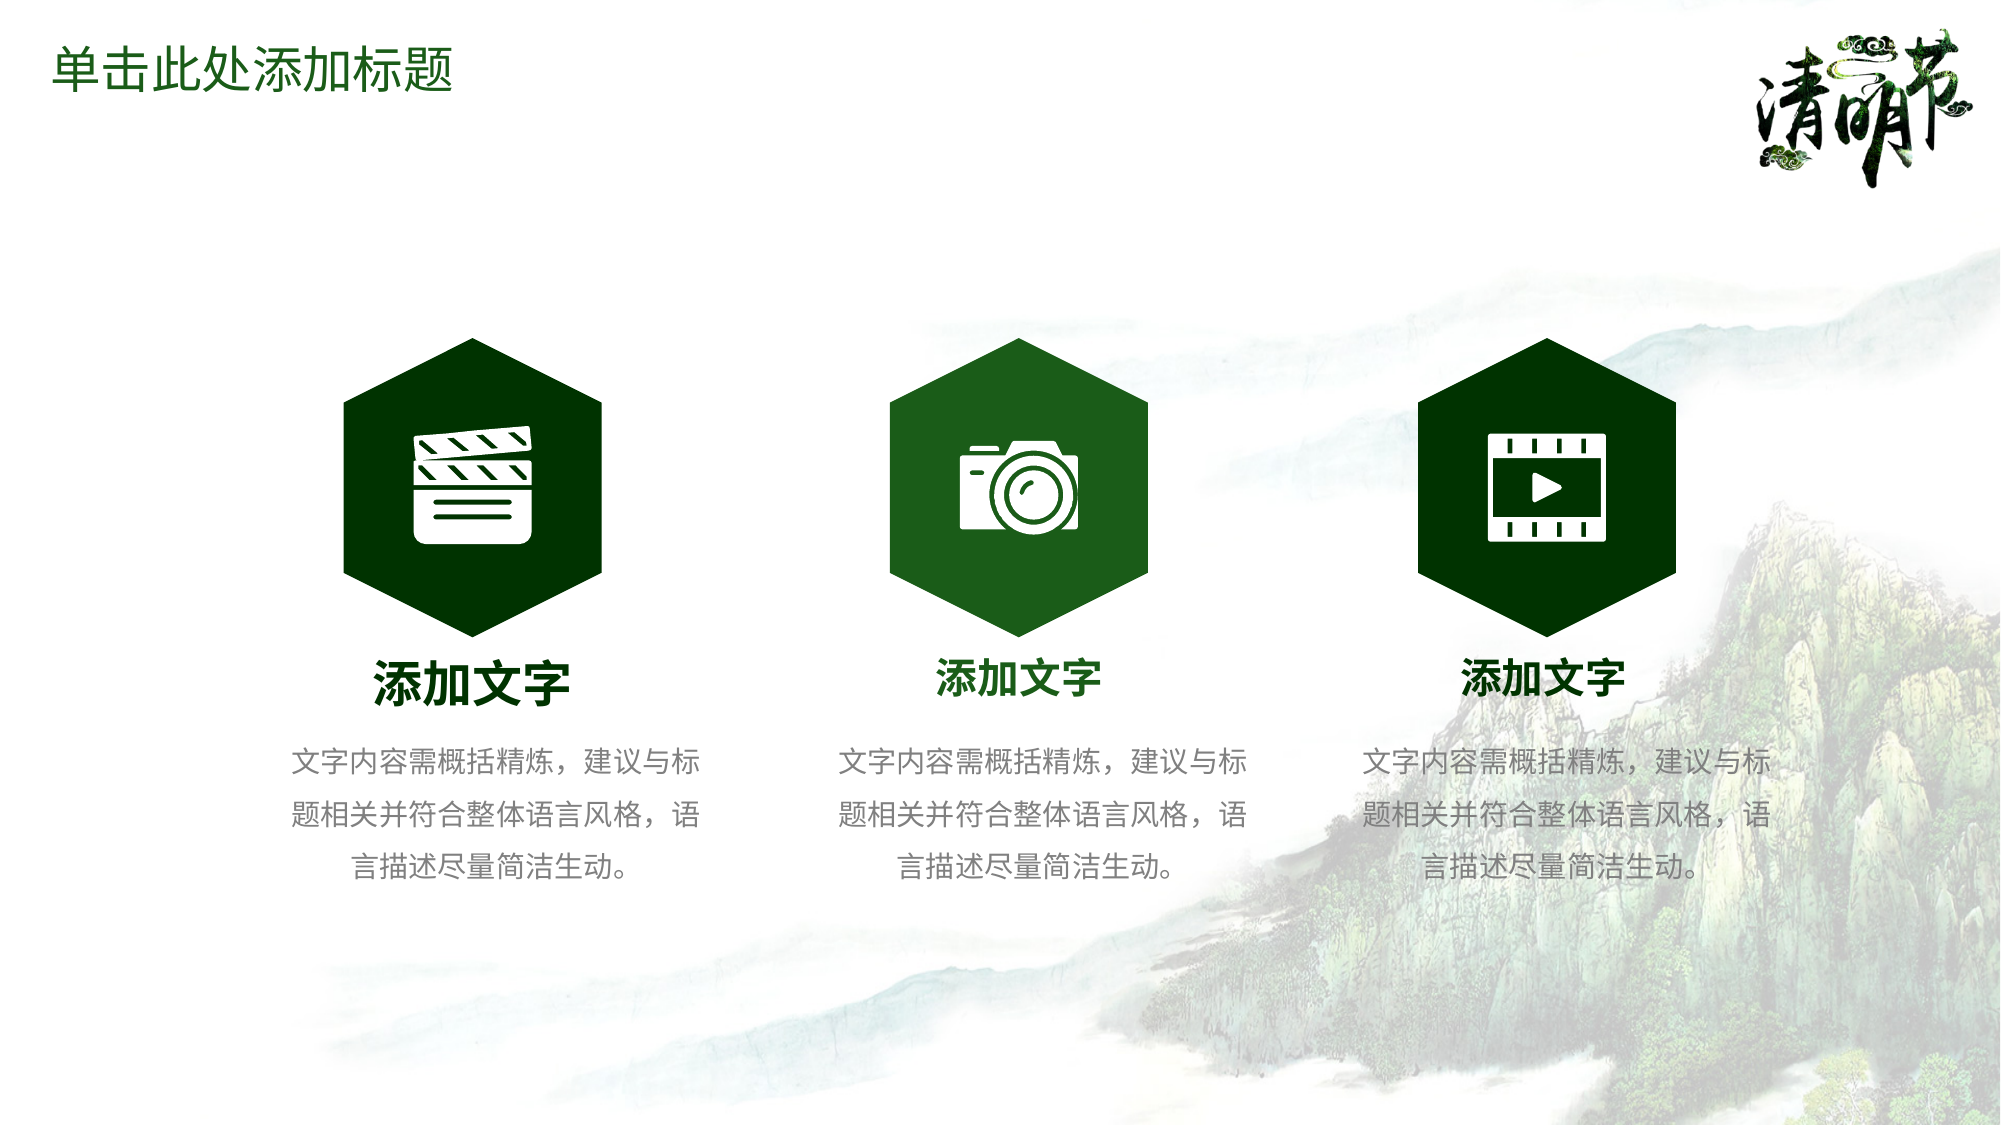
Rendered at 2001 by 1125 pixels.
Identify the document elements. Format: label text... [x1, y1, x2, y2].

title 单击此处添加标题 [35, 37, 1760, 108]
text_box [1417, 338, 1676, 638]
text_box 添加文字 [1346, 642, 1741, 713]
text_box 添加文字 [275, 642, 670, 723]
text_box 添加文字 [822, 642, 1217, 713]
text_box 文字内容需概括精炼，建议与标题相关并符合整体语言风格，语言描述尽量简洁生动。 [806, 716, 1280, 894]
text_box 文字内容需概括精炼，建议与标题相关并符合整体语言风格，语言描述尽量简洁生动。 [1330, 716, 1804, 894]
picture [0, 0, 2001, 1125]
text_box 文字内容需概括精炼，建议与标题相关并符合整体语言风格，语言描述尽量简洁生动。 [259, 716, 733, 894]
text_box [343, 338, 602, 638]
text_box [889, 338, 1148, 638]
